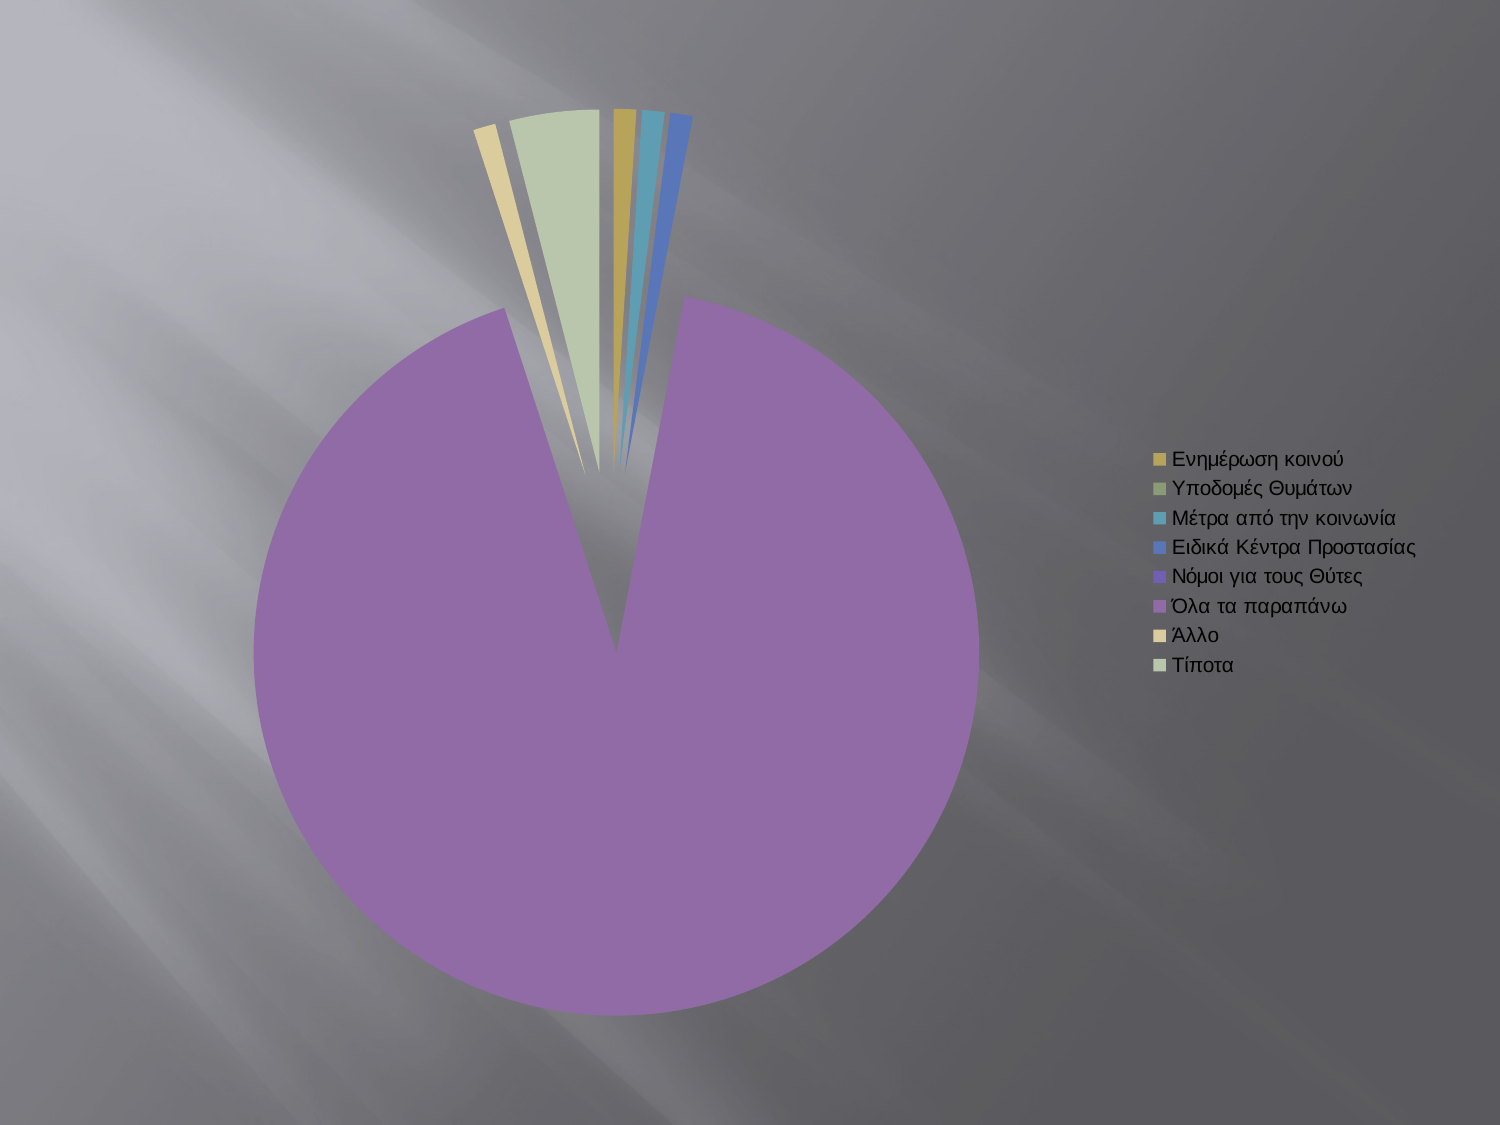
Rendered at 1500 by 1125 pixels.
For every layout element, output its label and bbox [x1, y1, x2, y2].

chart [74, 89, 1436, 1036]
picture [0, 0, 1500, 1125]
